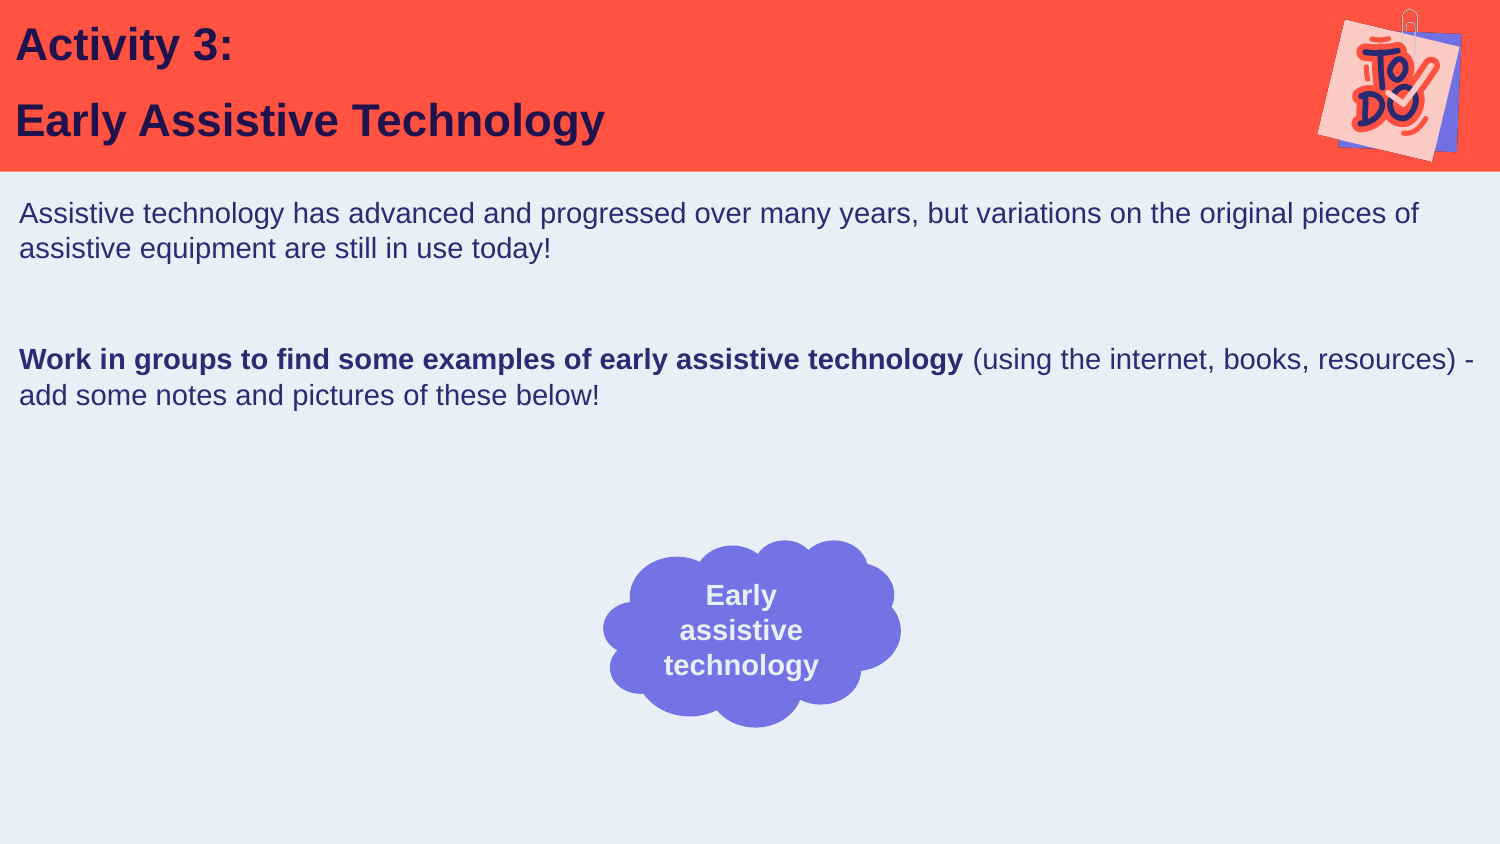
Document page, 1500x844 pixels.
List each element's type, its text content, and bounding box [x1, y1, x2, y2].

text_box Early assistive technology [603, 541, 901, 727]
title Activity 3: Early Assistive Technology [0, 0, 1240, 172]
text_box Assistive technology has advanced and progressed over many years, but variations on the original pieces of assistive equipment are still in use today! Work in groups to find some examples of early assistive technology (using the internet, books, resources) - add some notes and pictures of these below! [4, 179, 1500, 426]
picture [1242, 0, 1500, 172]
